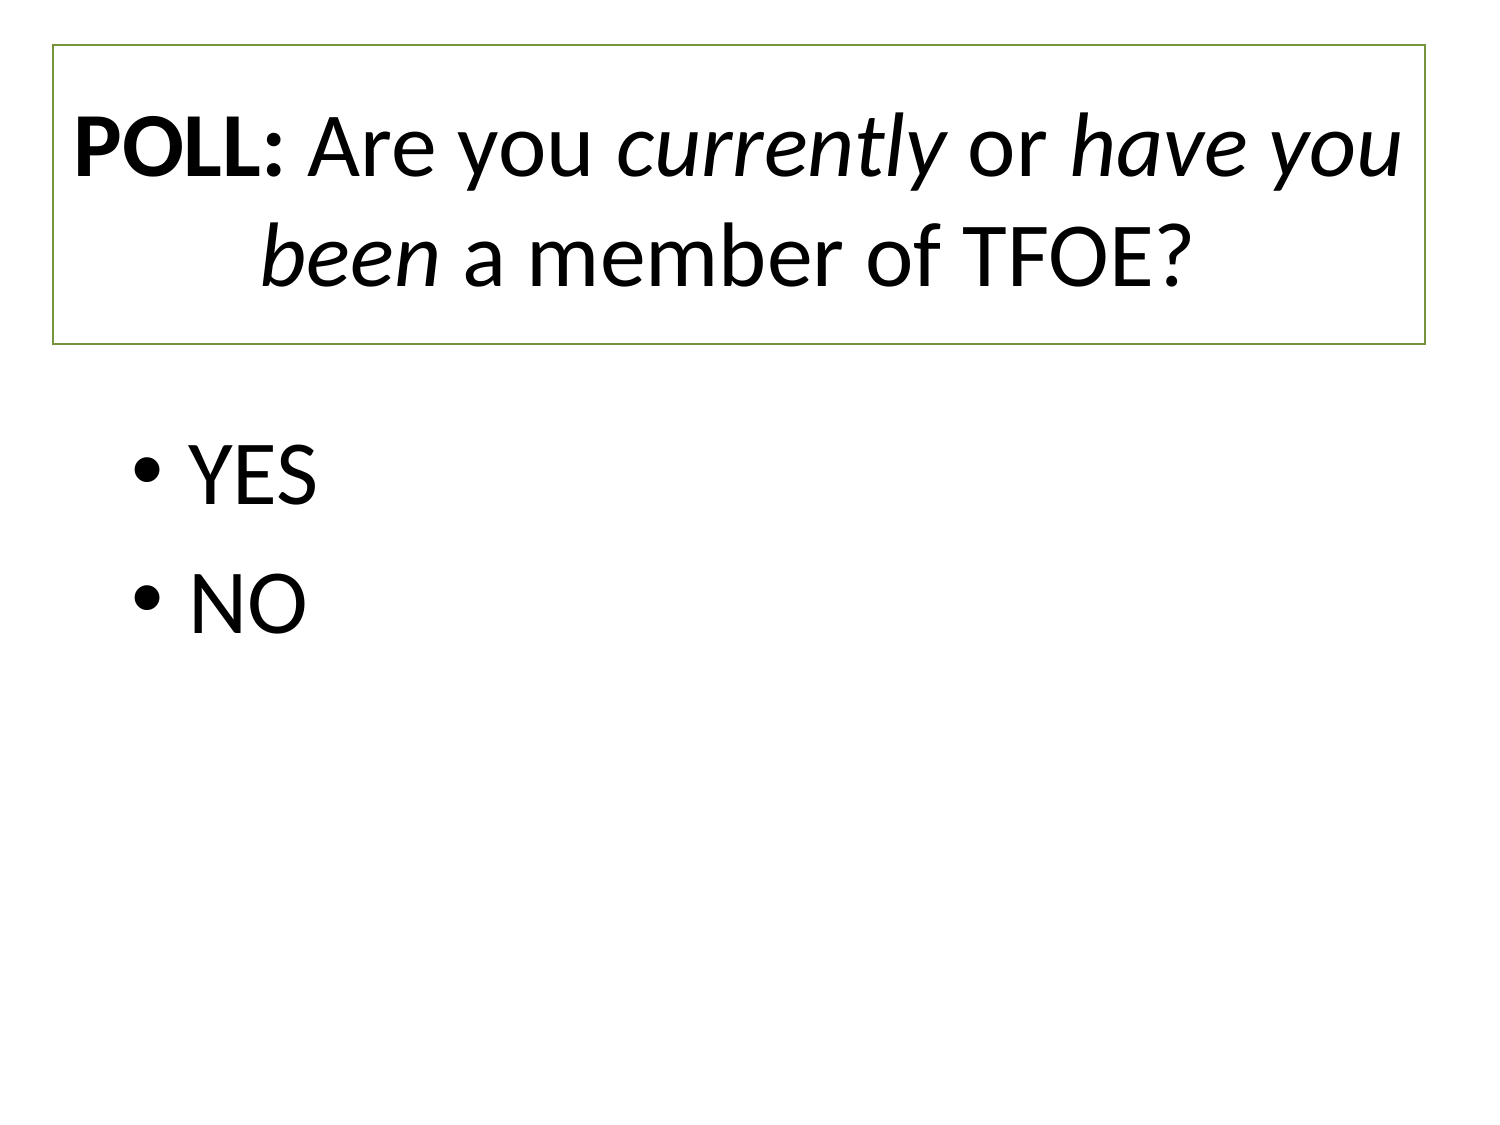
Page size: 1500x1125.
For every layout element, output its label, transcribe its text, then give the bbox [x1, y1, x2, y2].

title POLL: Are you currently or have you been a member of TFOE? [52, 44, 1426, 345]
list YES NO [116, 405, 1426, 1006]
